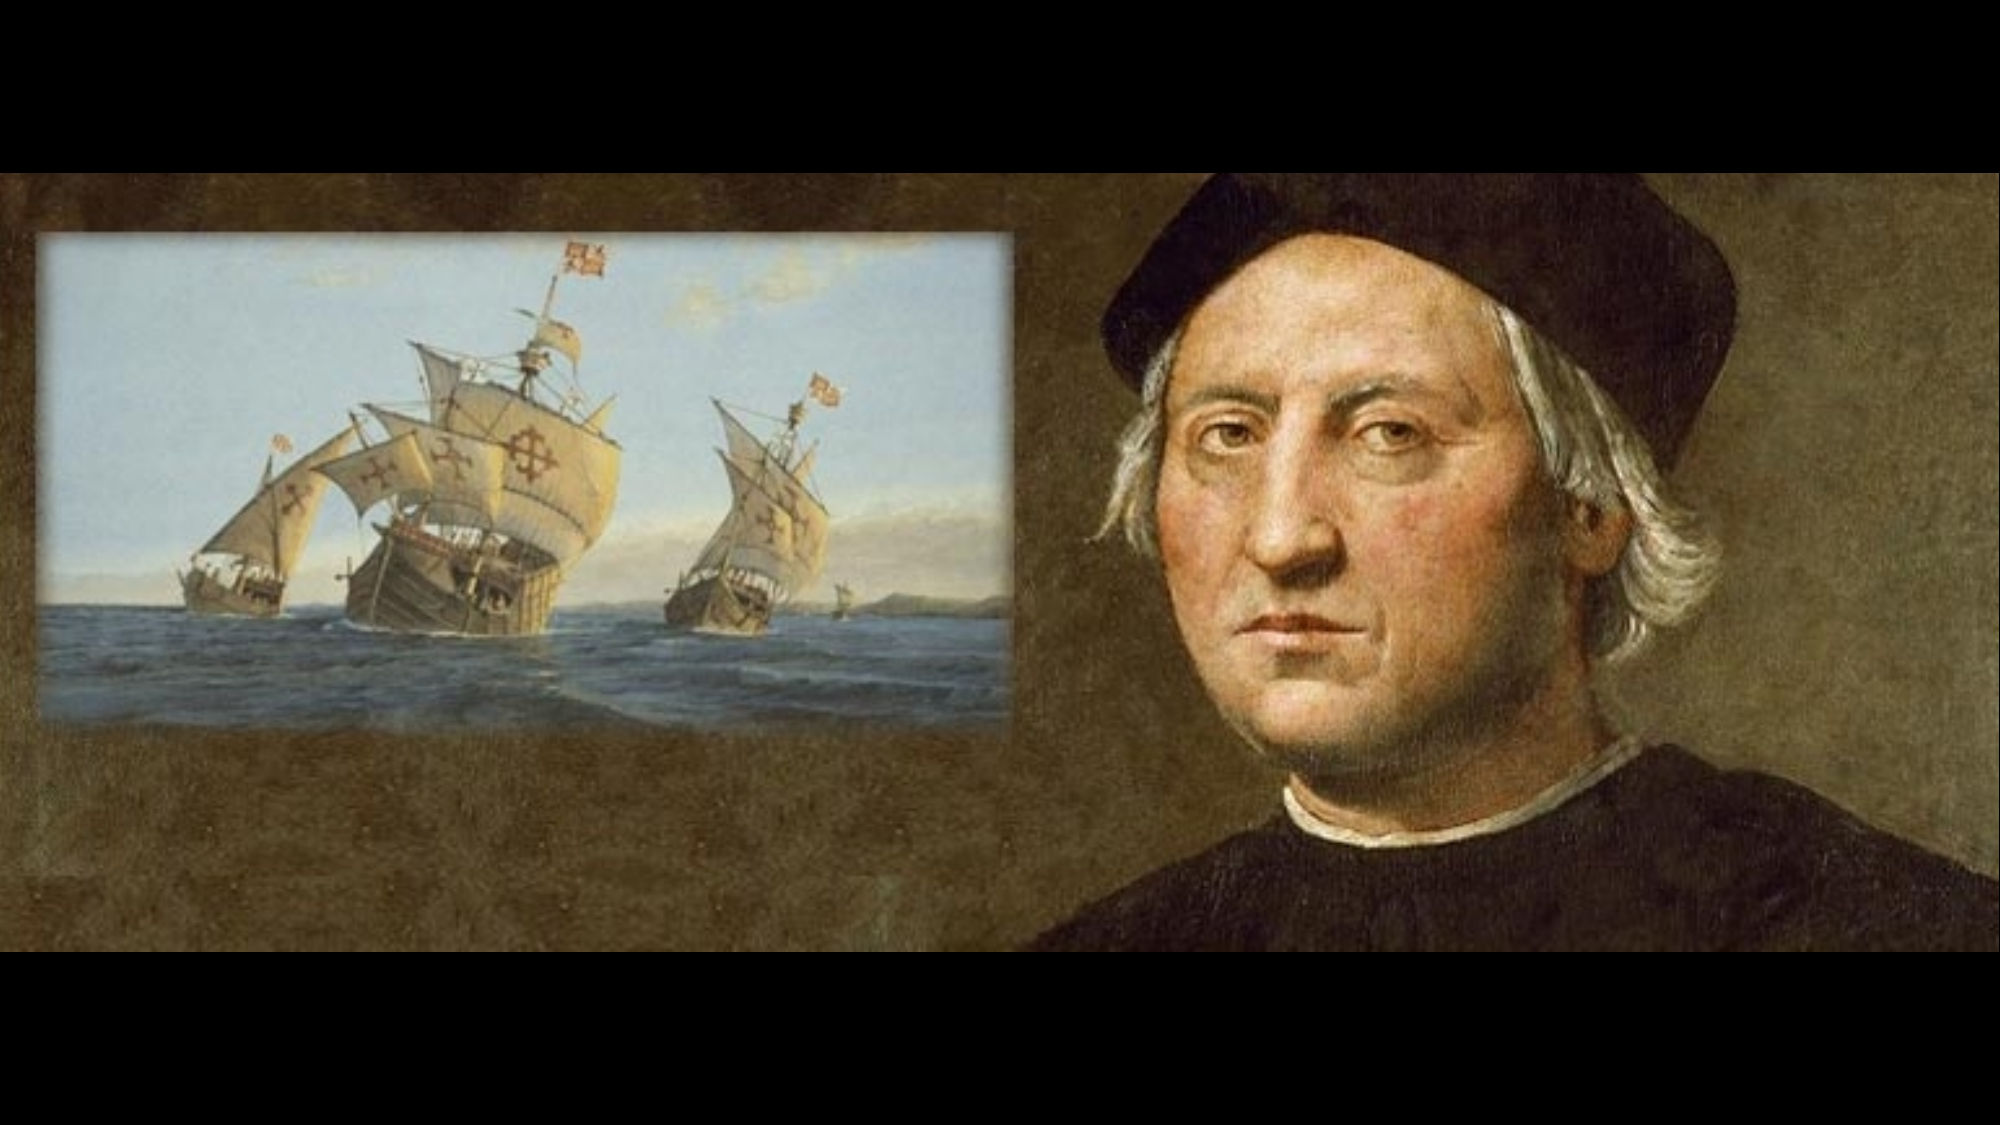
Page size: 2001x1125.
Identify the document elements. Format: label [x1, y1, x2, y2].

picture [0, 173, 1999, 952]
